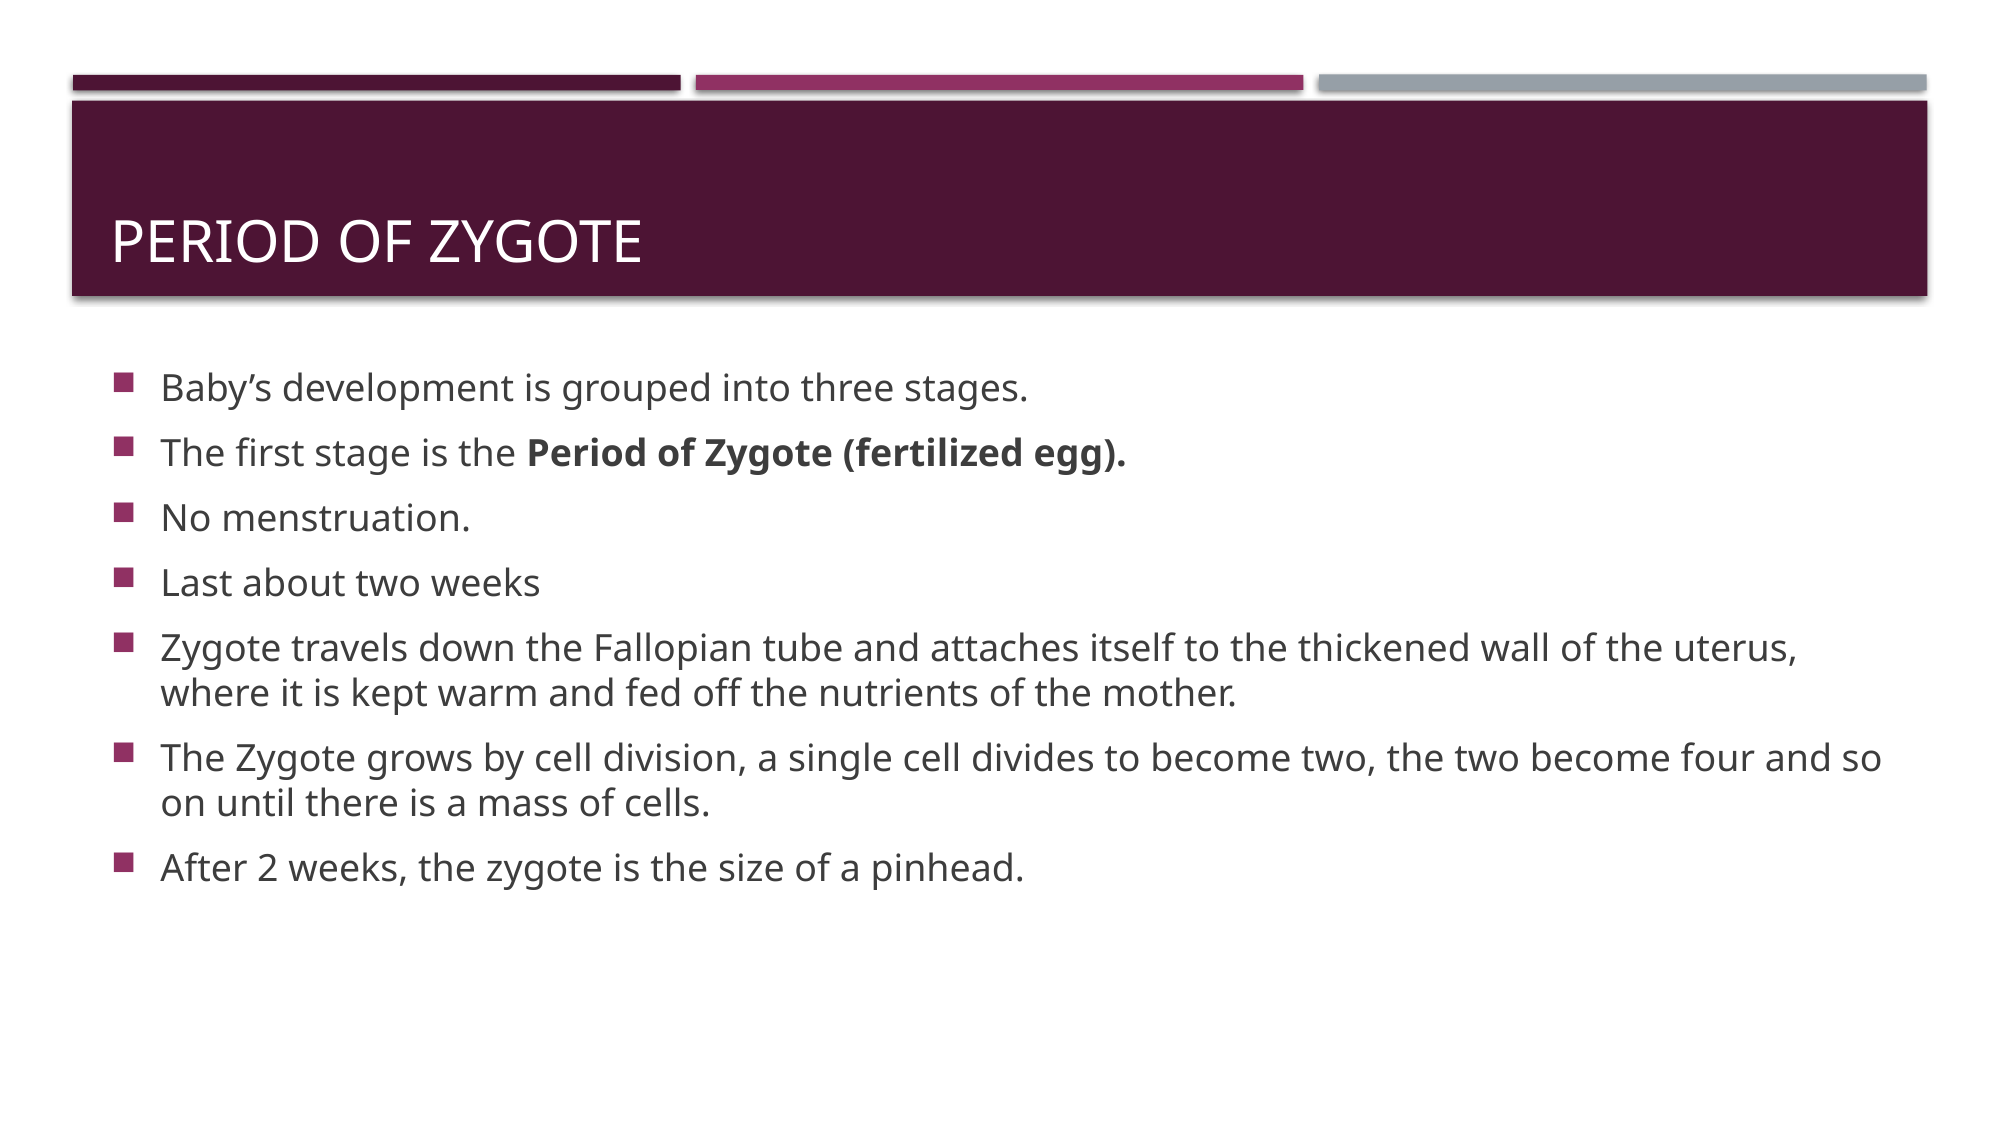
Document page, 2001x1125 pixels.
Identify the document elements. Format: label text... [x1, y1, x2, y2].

list Baby’s development is grouped into three stages. The first stage is the Period of Zygote (fertilized egg). No menstruation. Last about two weeks Zygote travels down the Fallopian tube and attaches itself to the thickened wall of the uterus, where it is kept warm and fed off the nutrients of the mother. The Zygote grows by cell division, a single cell divides to become two, the two become four and so on until there is a mass of cells. After 2 weeks, the zygote is the size of a pinhead. [95, 357, 1905, 962]
title Period of Zygote [95, 115, 1905, 282]
